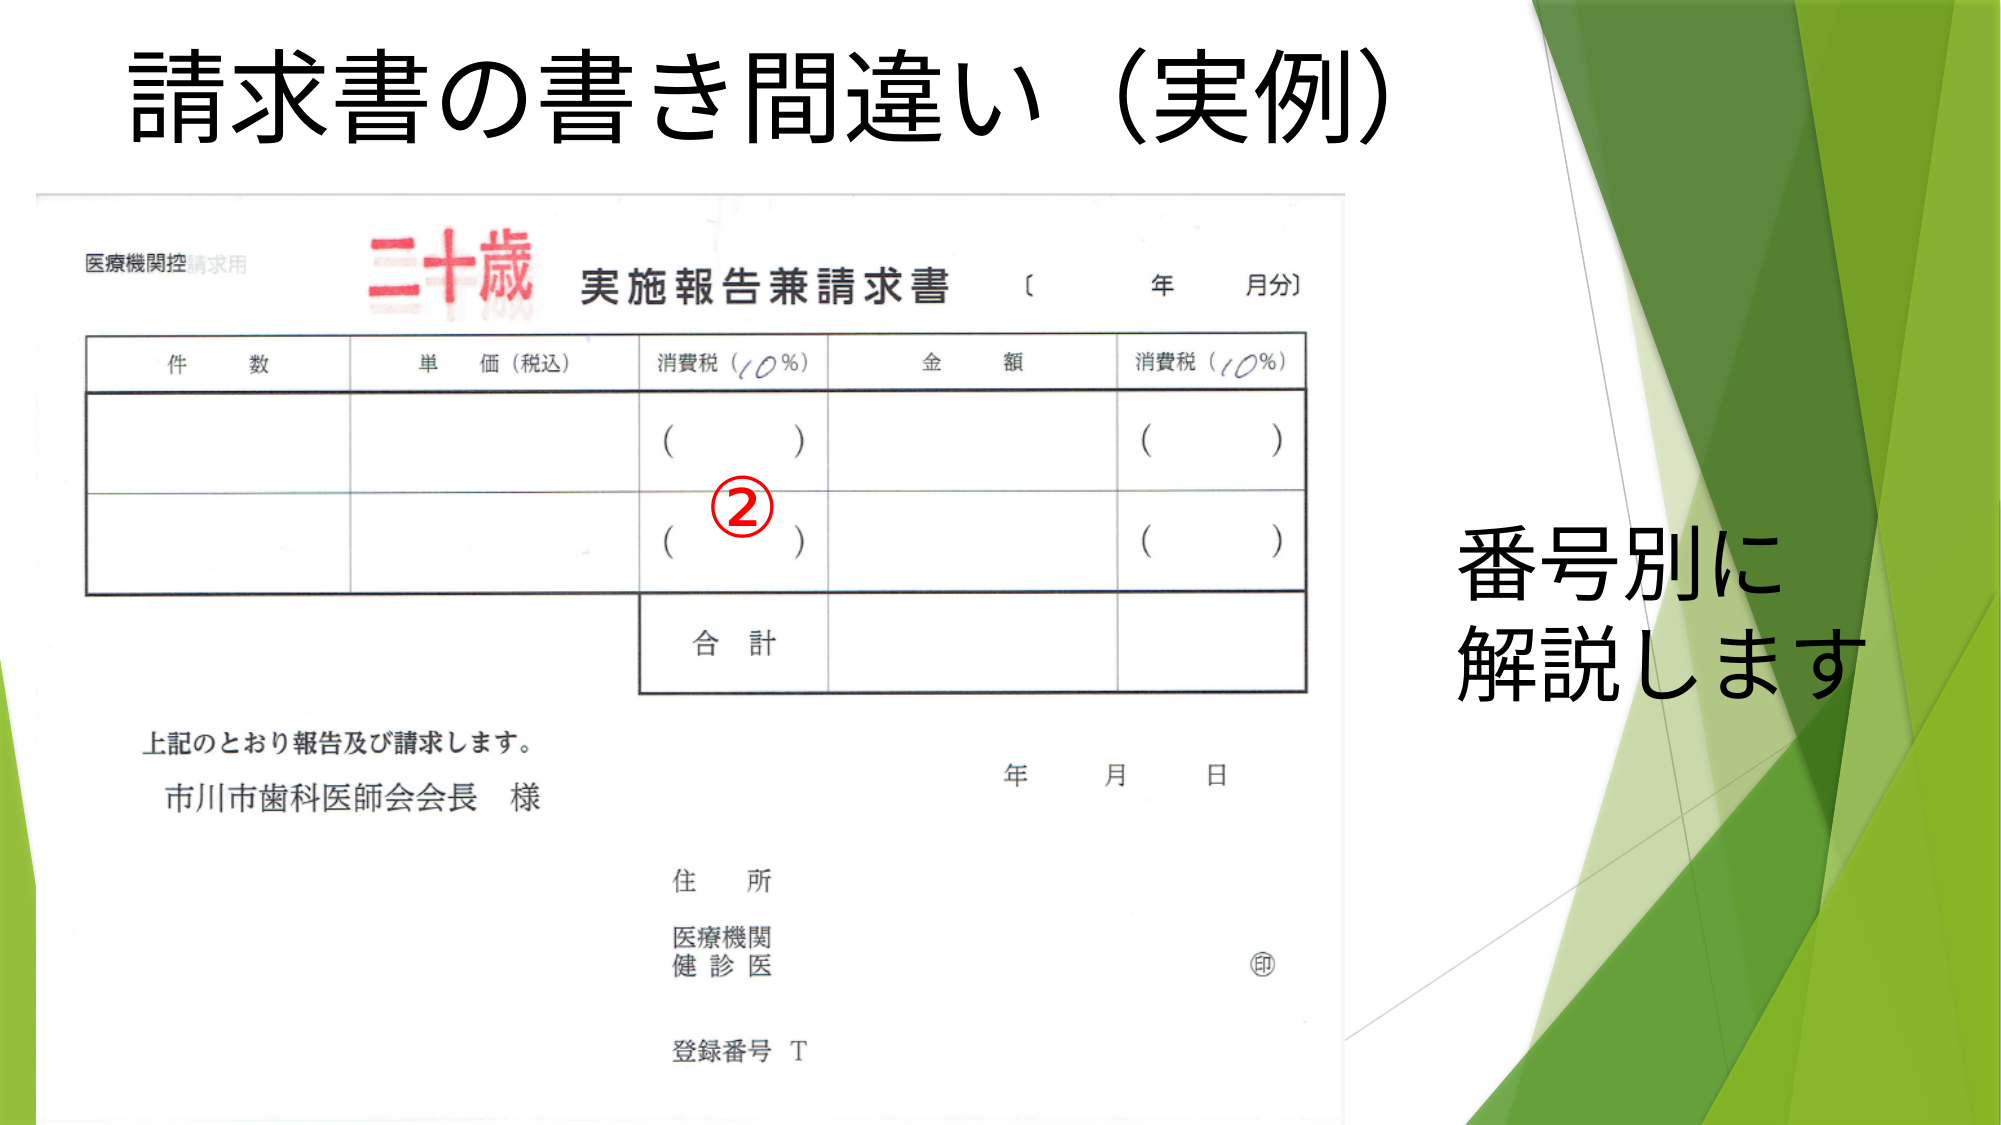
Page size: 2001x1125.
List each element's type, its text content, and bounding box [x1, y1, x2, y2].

picture [35, 191, 1345, 1125]
text_box 番号別に 解説します [1440, 504, 1964, 720]
text_box 請求書の書き間違い（実例） [111, 25, 1522, 243]
